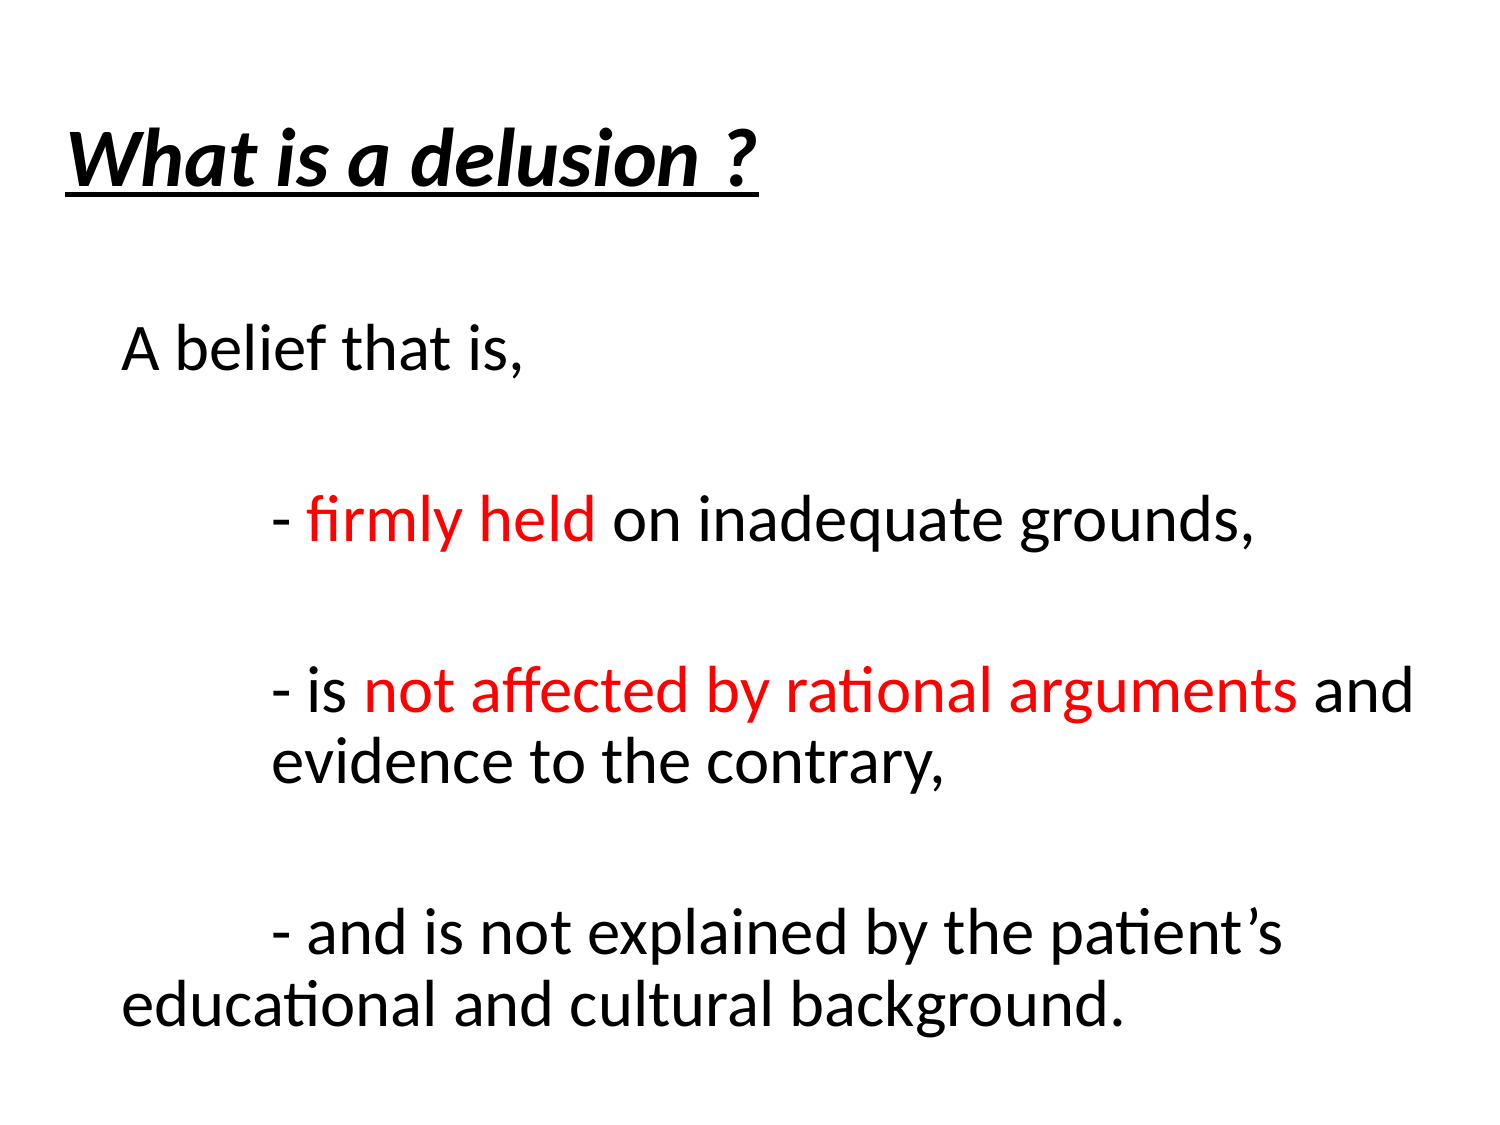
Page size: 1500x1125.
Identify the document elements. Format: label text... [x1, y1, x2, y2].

list What is a delusion ? A belief that is, - firmly held on inadequate grounds, - is not affected by rational arguments and evidence to the contrary, - and is not explained by the patient’s educational and cultural background. [50, 0, 1451, 1125]
